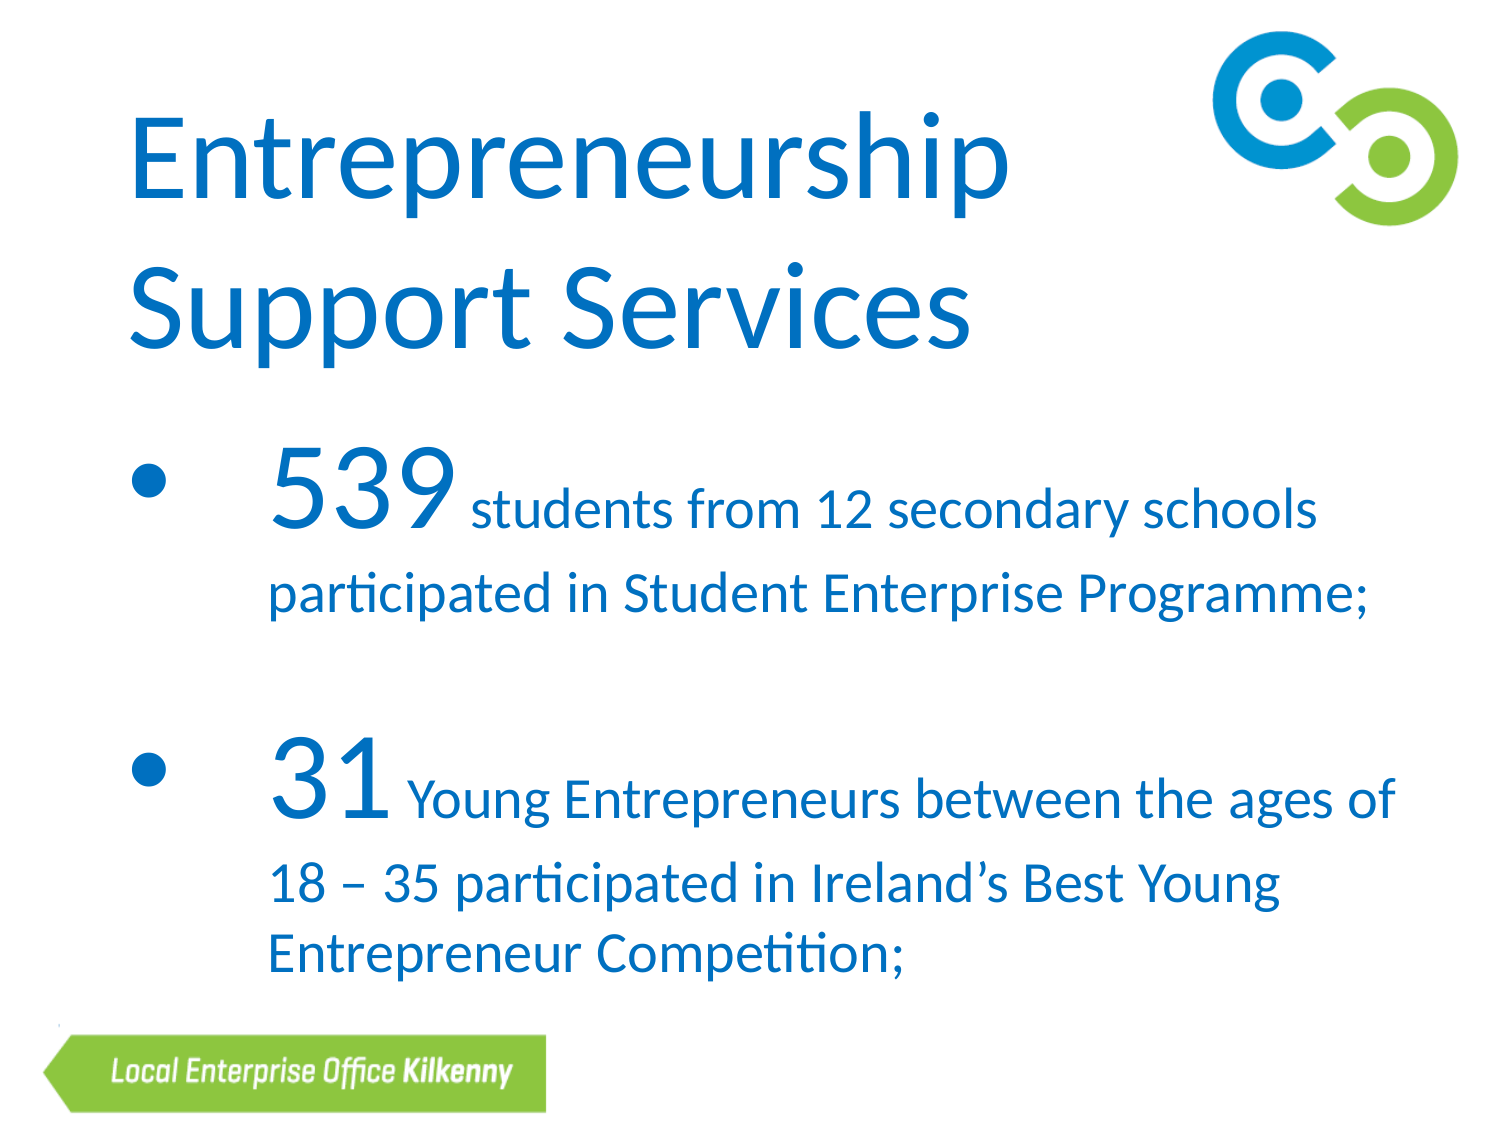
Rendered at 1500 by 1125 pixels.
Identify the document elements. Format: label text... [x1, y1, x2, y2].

picture [1211, 30, 1465, 232]
text_box Entrepreneurship Support Services 539 students from 12 secondary schools participated in Student Enterprise Programme; 31 Young Entrepreneurs between the ages of 18 – 35 participated in Ireland’s Best Young Entrepreneur Competition; [112, 66, 1436, 1125]
picture [40, 1022, 556, 1125]
